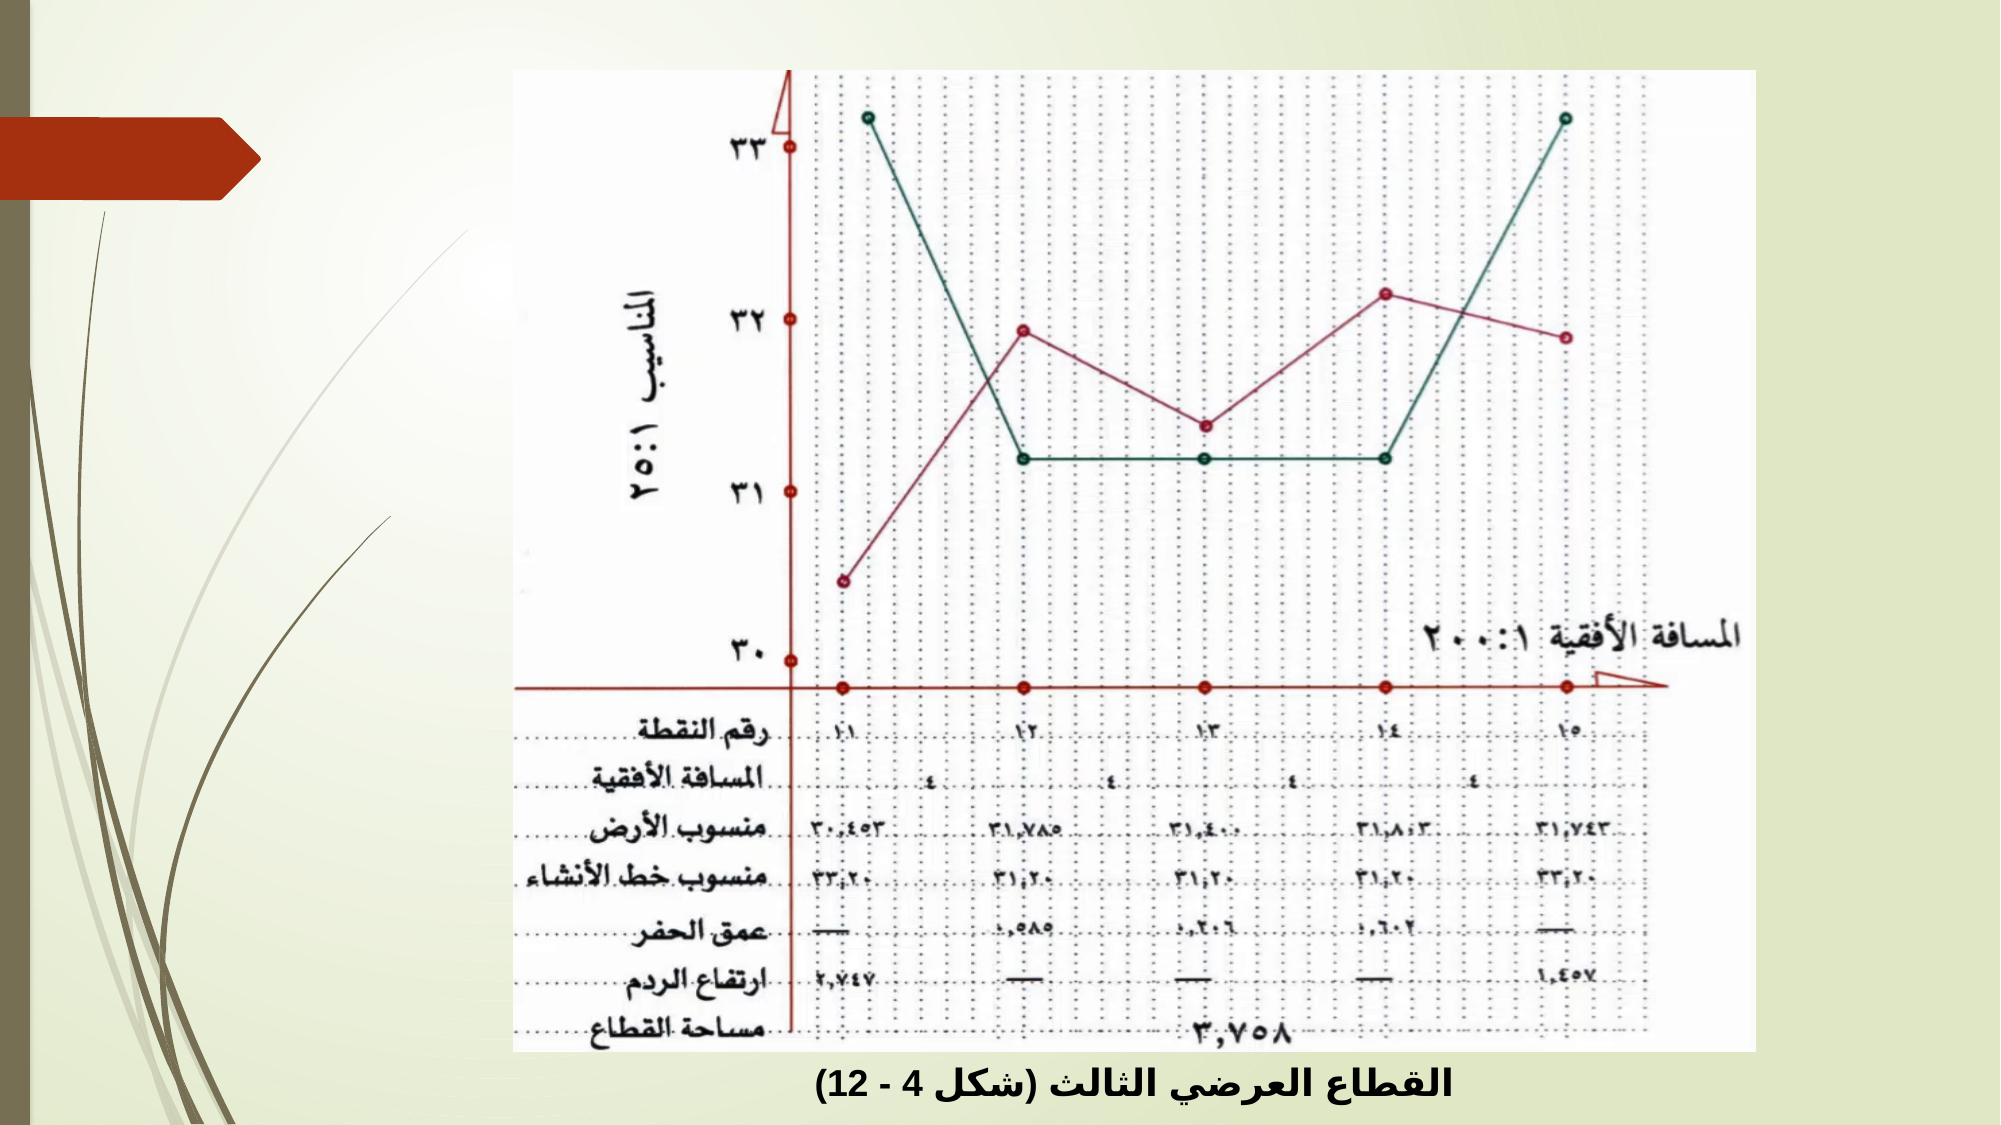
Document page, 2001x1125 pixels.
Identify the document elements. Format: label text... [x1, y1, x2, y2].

picture [512, 70, 1757, 1052]
text_box القطاع العرضي الثالث (شكل 4 - 12) [799, 1058, 1470, 1112]
